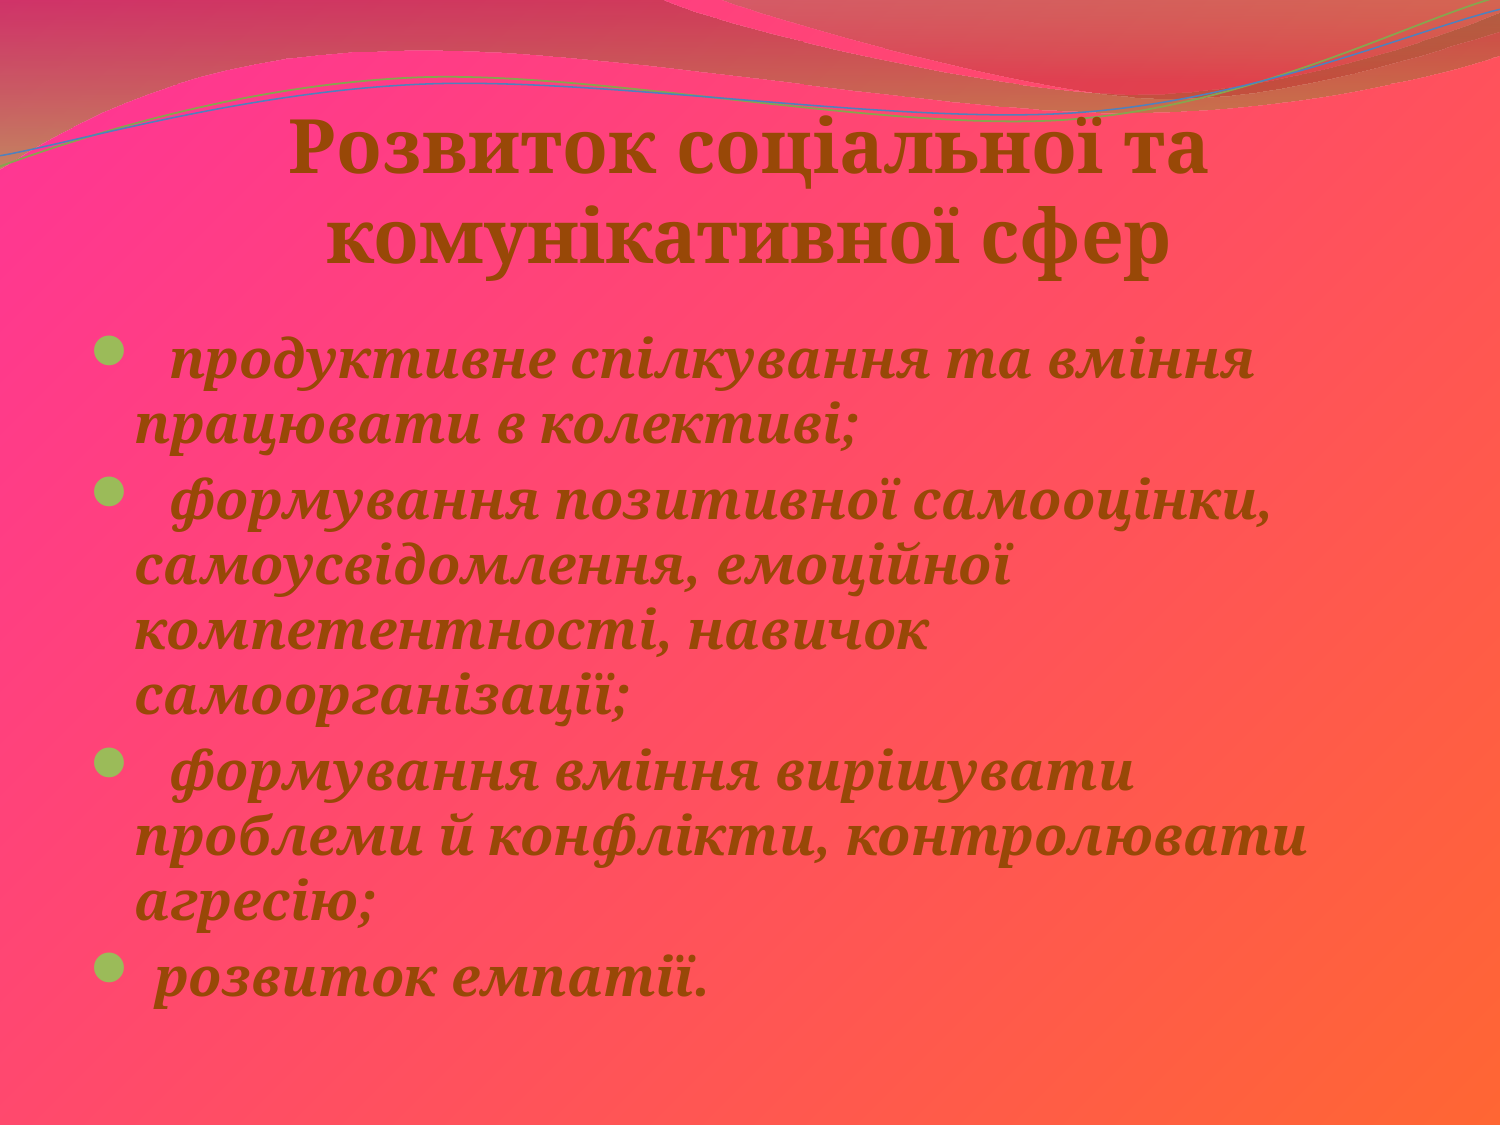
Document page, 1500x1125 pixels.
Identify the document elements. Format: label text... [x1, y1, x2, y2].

list продуктивне спілкування та вміння працювати в колективі; формування позитивної самооцінки, самоусвідомлення, емоційної компетентності, навичок самоорганізації; формування вміння вирішувати проблеми й конфлікти, контролювати агресію; розвиток емпатії. [75, 317, 1425, 1038]
title Розвиток соціальної та комунікативної сфер [75, 125, 1425, 279]
